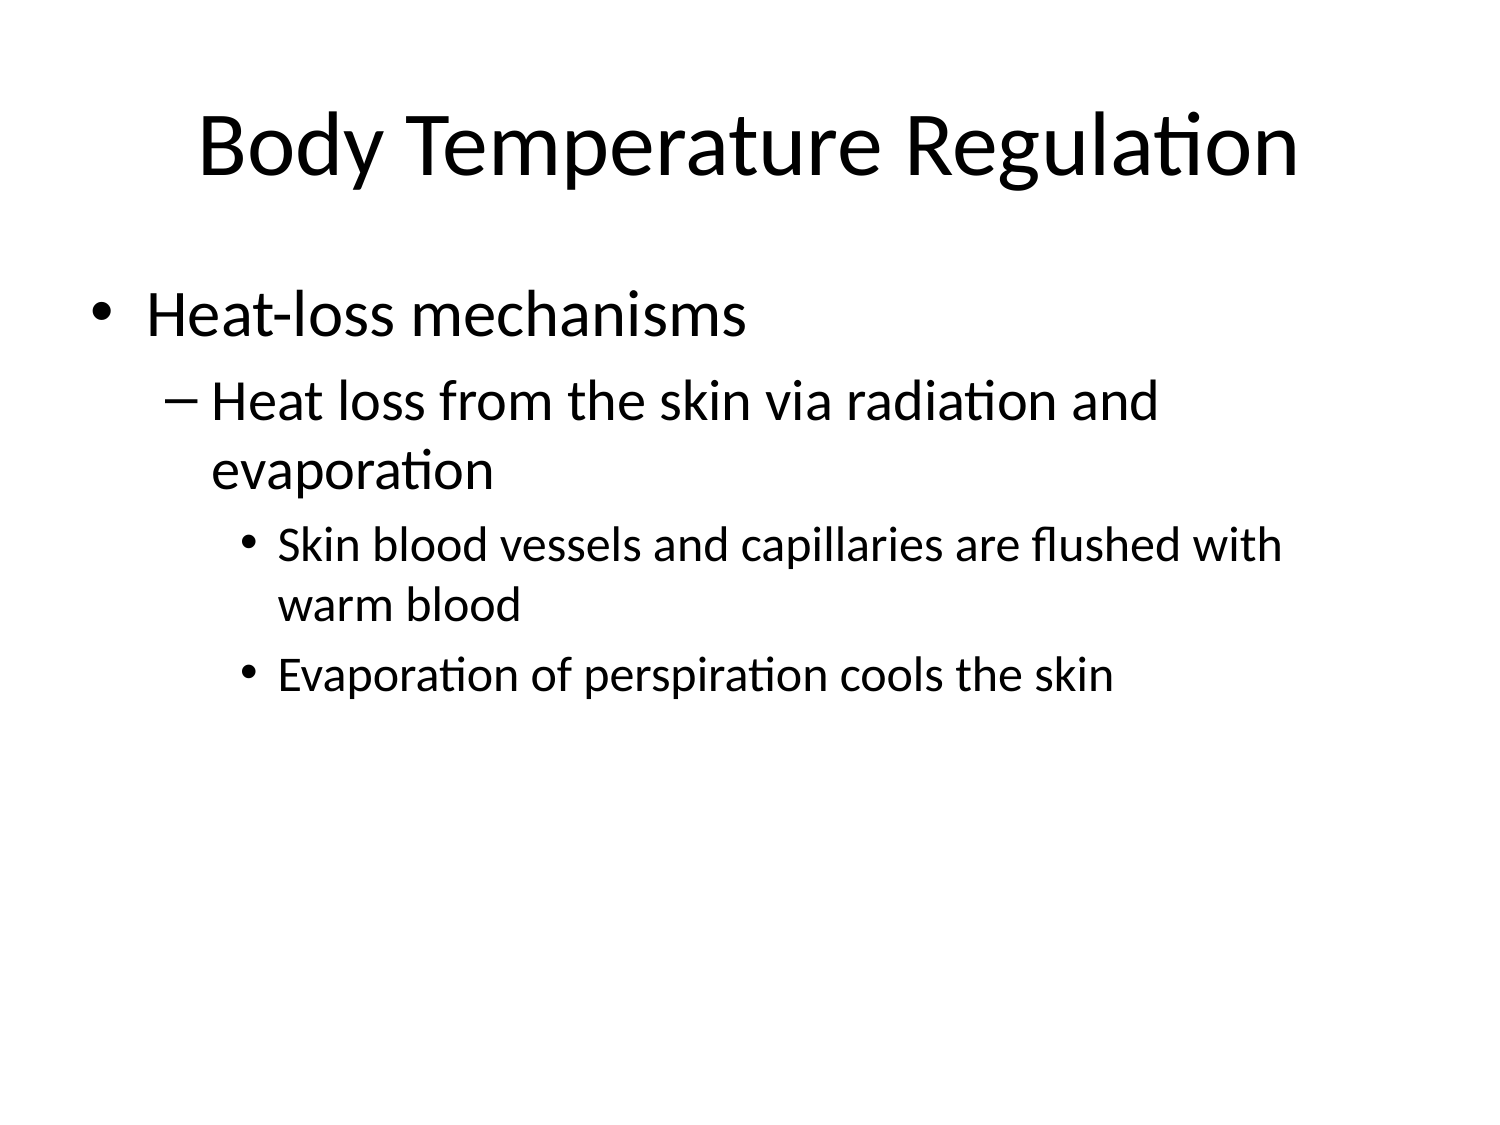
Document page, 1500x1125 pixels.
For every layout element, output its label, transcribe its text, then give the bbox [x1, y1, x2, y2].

title Body Temperature Regulation [75, 45, 1425, 233]
list Heat-loss mechanisms Heat loss from the skin via radiation and evaporation Skin blood vessels and capillaries are flushed with warm blood Evaporation of perspiration cools the skin [75, 262, 1425, 1005]
